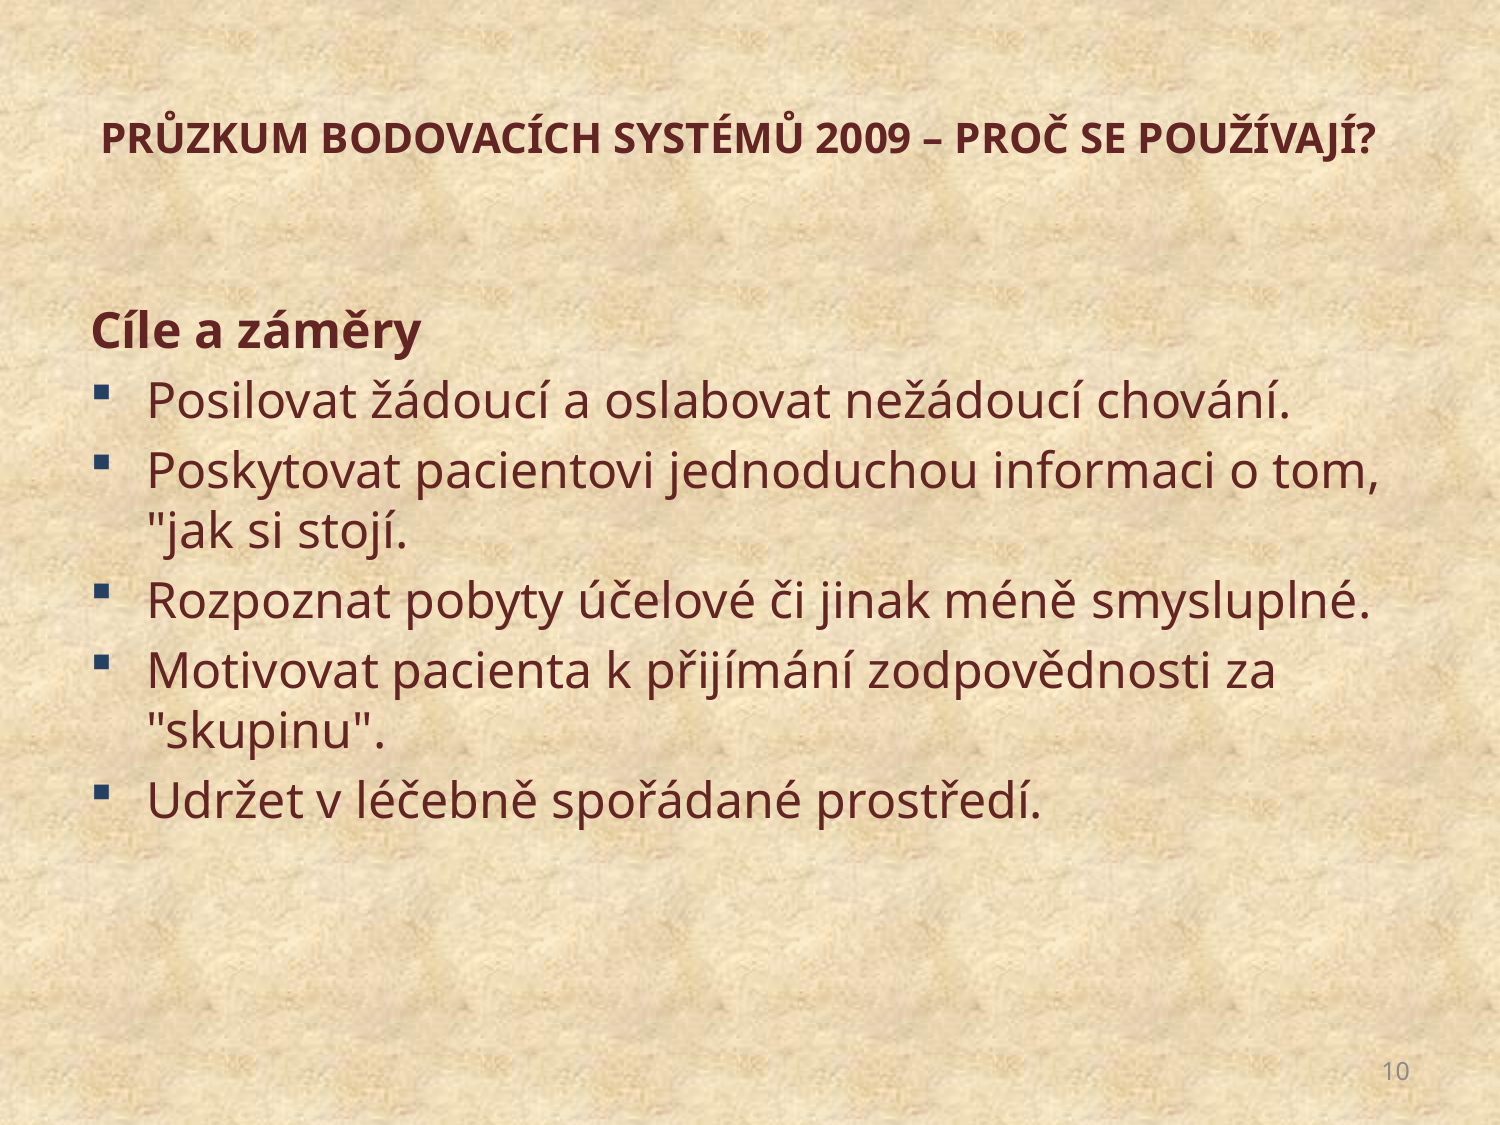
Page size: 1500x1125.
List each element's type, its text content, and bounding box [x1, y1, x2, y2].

picture [0, 0, 1500, 1125]
title PRŮZKUM BODOVACÍCH SYSTÉMŮ 2009 – PROČ SE POUŽÍVAJÍ? [75, 30, 1425, 244]
slide_number 10 [1074, 1042, 1425, 1103]
list Cíle a záměry Posilovat žádoucí a oslabovat nežádoucí chování. Poskytovat pacientovi jednoduchou informaci o tom, "jak si stojí. Rozpoznat pobyty účelové či jinak méně smysluplné. Motivovat pacienta k přijímání zodpovědnosti za "skupinu". Udržet v léčebně spořádané prostředí. [75, 290, 1425, 1083]
